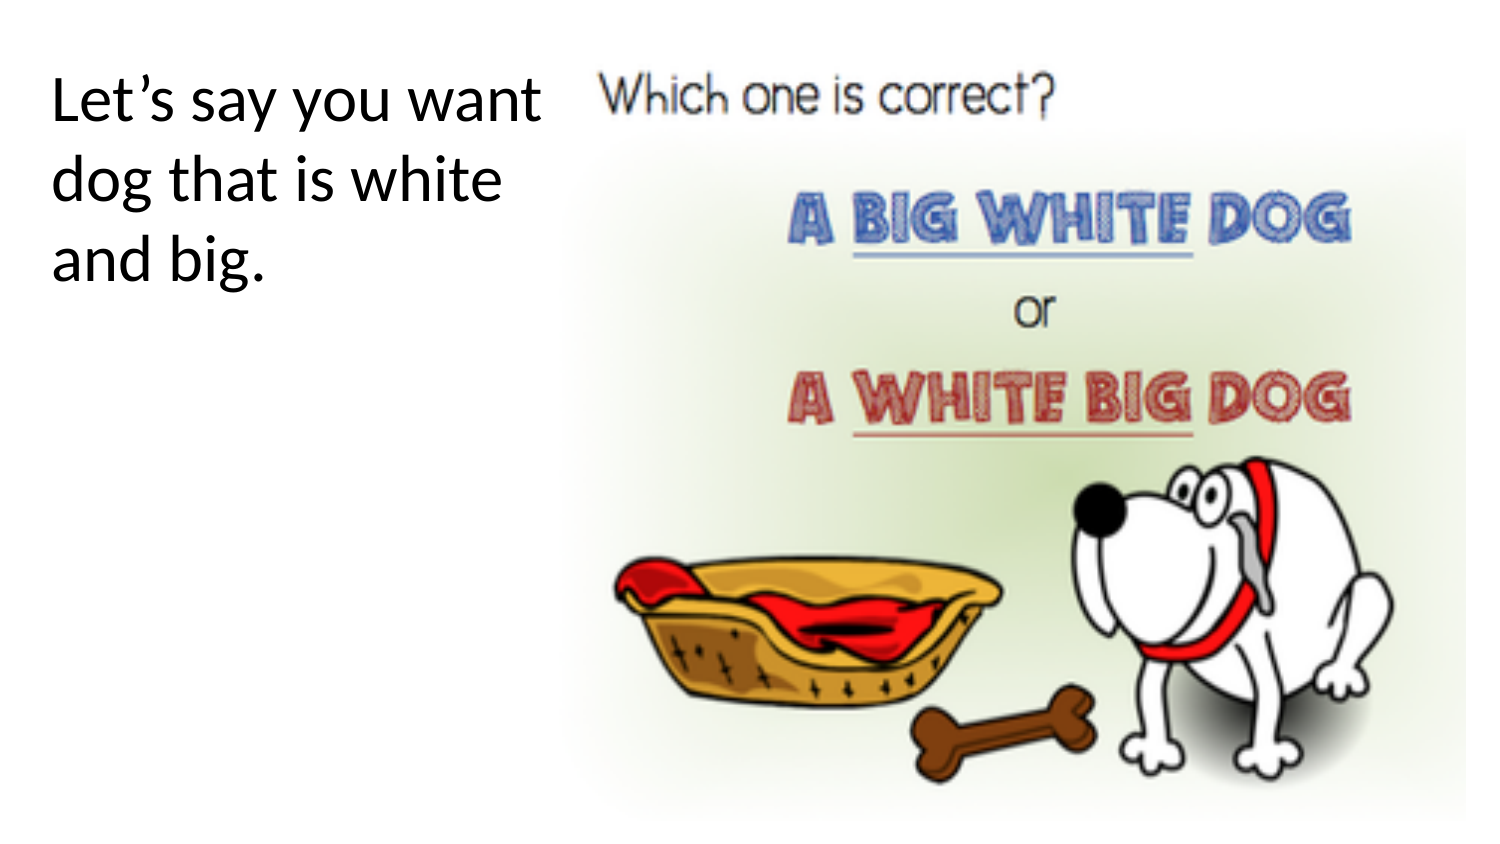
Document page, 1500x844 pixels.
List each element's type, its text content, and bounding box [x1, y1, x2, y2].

picture [450, 0, 1500, 844]
list Let’s say you want a dog that is white and big. [36, 47, 445, 813]
